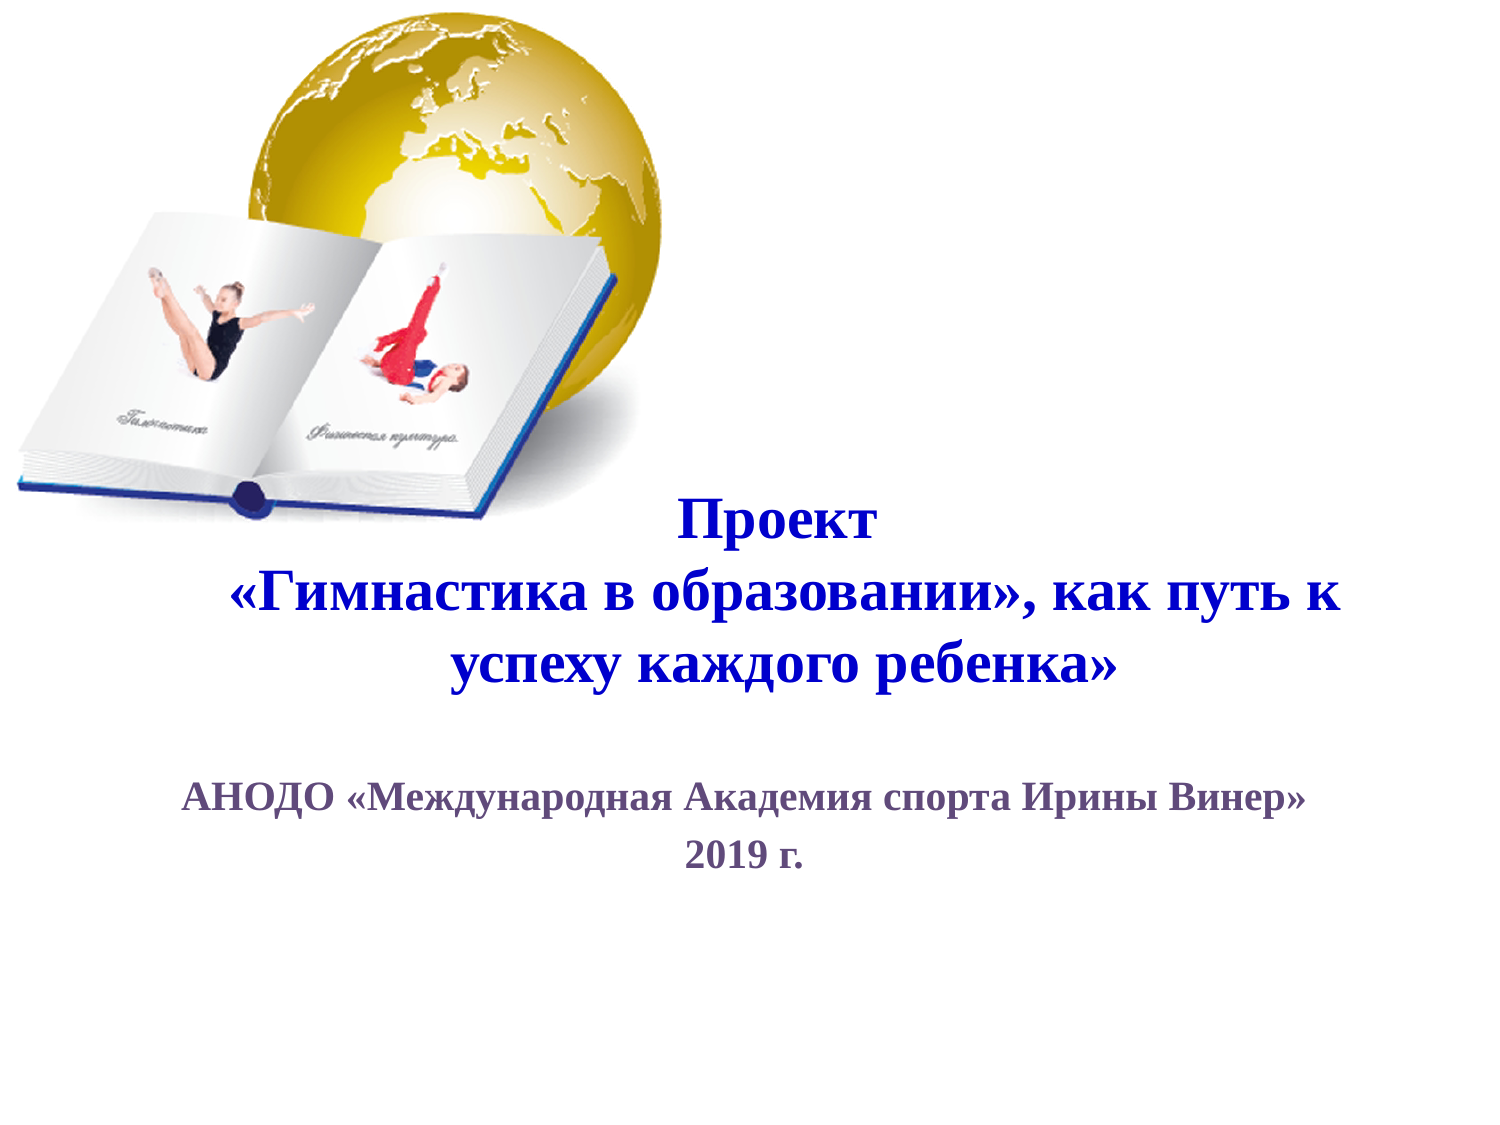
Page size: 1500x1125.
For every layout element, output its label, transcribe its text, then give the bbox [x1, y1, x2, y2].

subtitle АНОДО «Международная Академия спорта Ирины Винер» 2019 г. [53, 692, 1436, 980]
picture [0, 0, 668, 525]
title Проект «Гимнастика в образовании», как путь к успеху каждого ребенка» [147, 373, 1423, 692]
